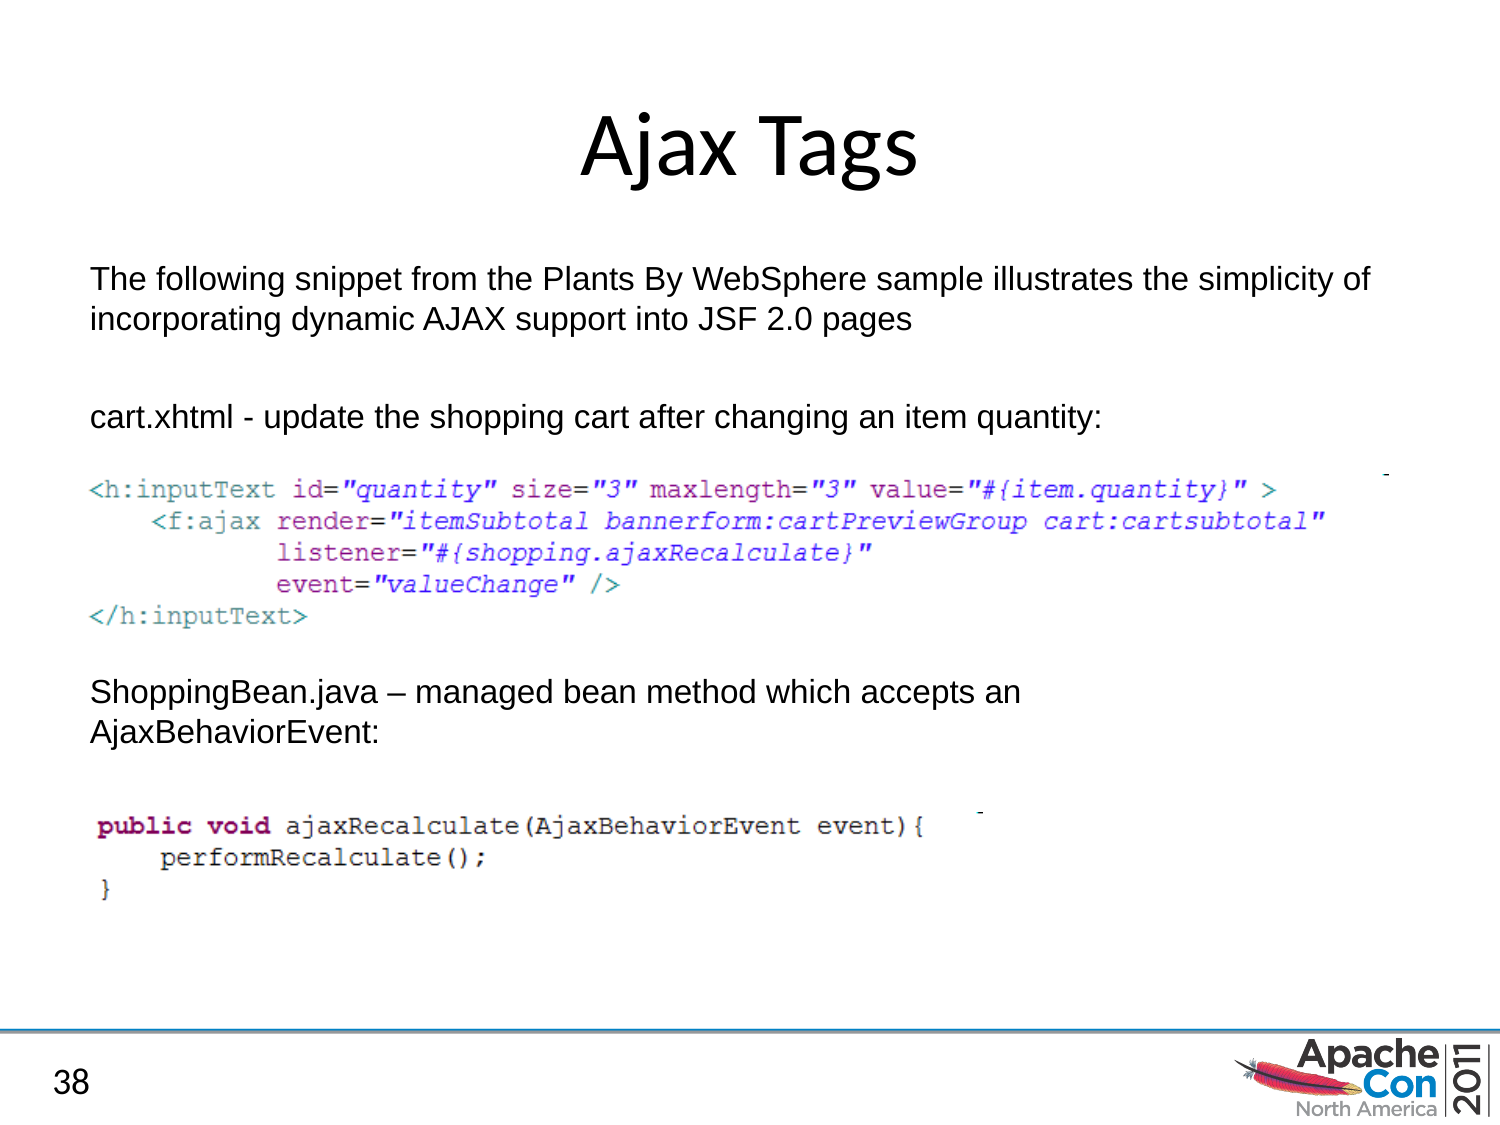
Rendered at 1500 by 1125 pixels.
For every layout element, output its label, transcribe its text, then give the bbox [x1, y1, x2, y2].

text_box cart.xhtml - update the shopping cart after changing an item quantity: [75, 387, 1250, 443]
picture [0, 1031, 1500, 1125]
title Ajax Tags [75, 45, 1425, 233]
text_box ShoppingBean.java – managed bean method which accepts an AjaxBehaviorEvent: [75, 662, 1250, 758]
picture [0, 0, 1500, 1028]
text_box The following snippet from the Plants By WebSphere sample illustrates the simplicity of incorporating dynamic AJAX support into JSF 2.0 pages [74, 249, 1425, 346]
